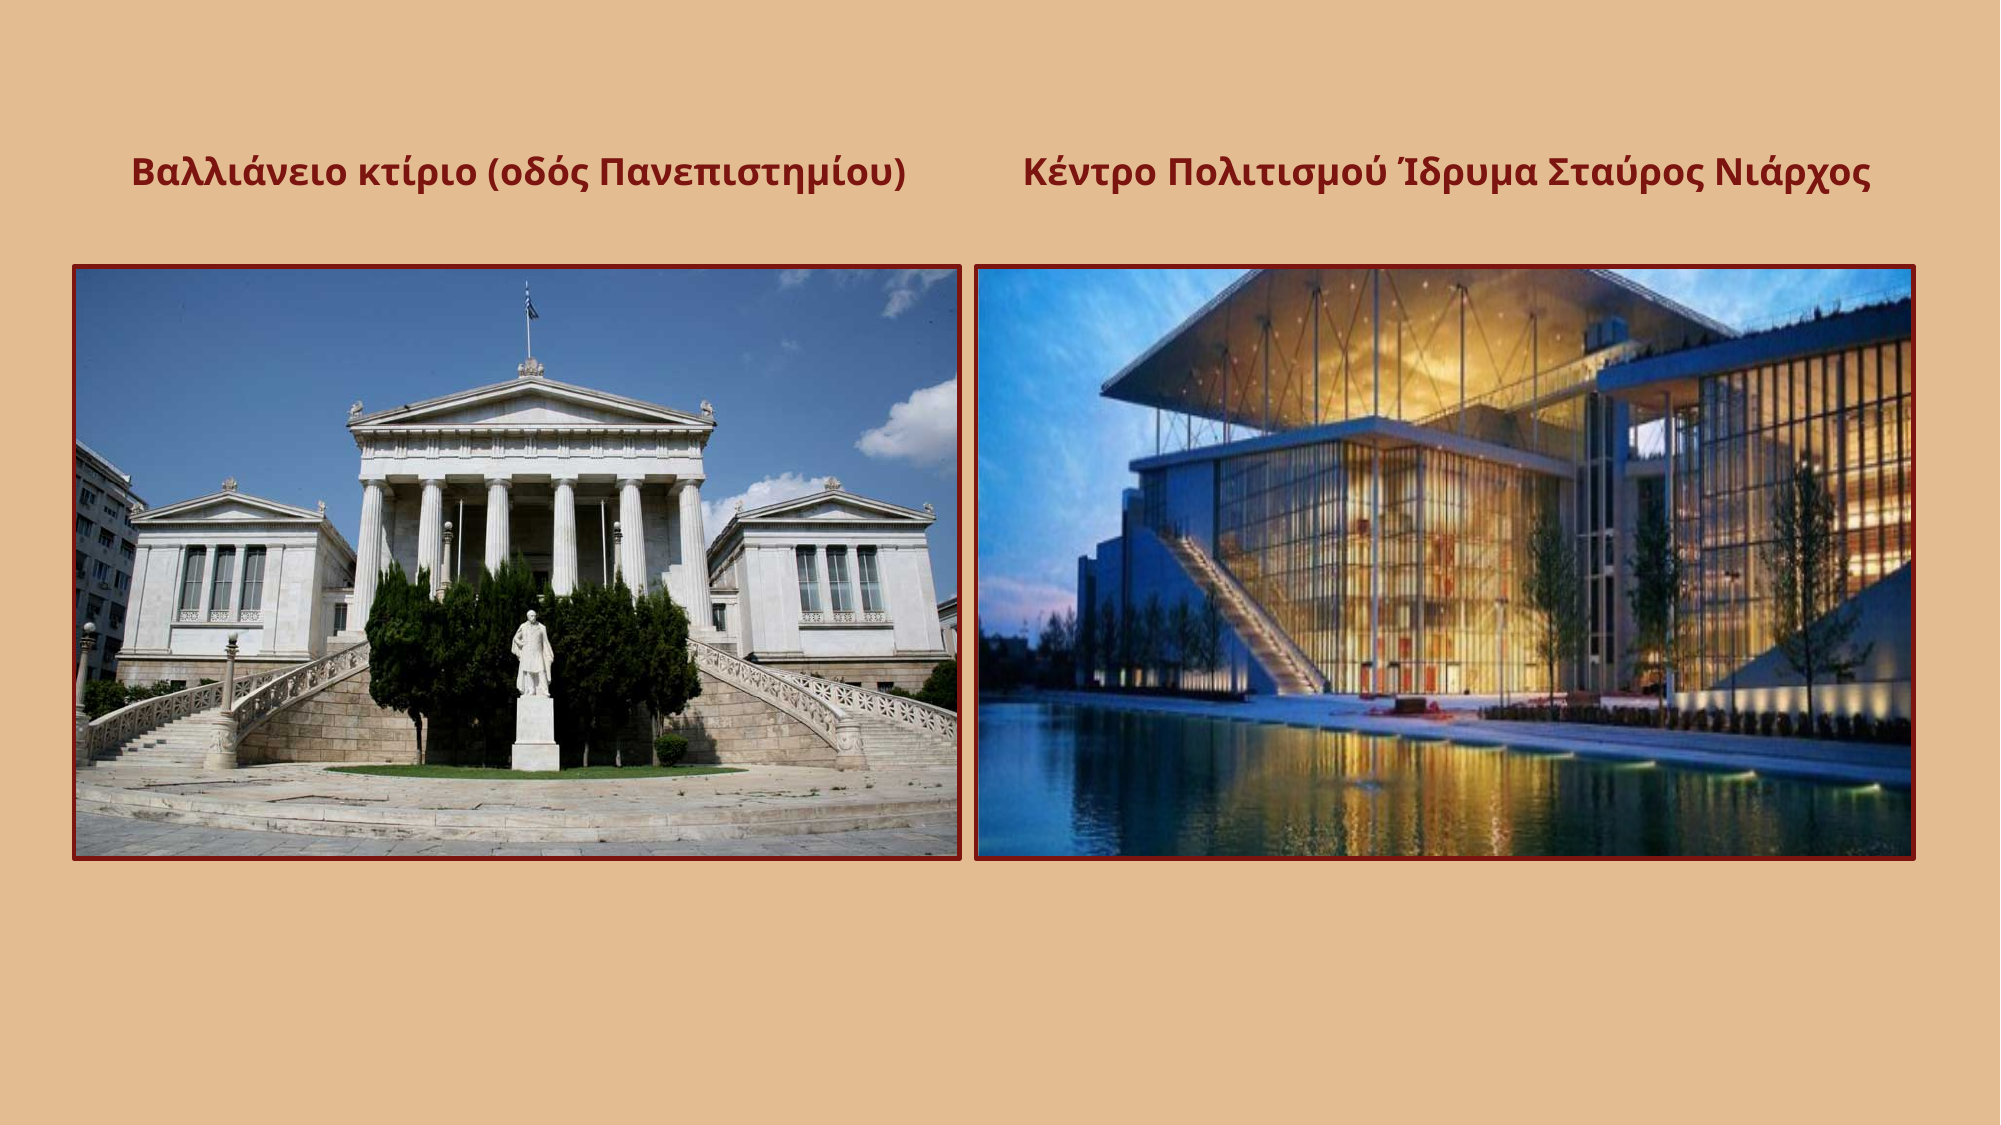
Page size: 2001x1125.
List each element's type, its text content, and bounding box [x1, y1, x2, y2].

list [76, 268, 958, 857]
text_box Κέντρο Πολιτισμού Ίδρυμα Σταύρος Νιάρχος [1007, 140, 1886, 200]
text_box Βαλλιάνειο κτίριο (οδός Πανεπιστημίου) [115, 140, 922, 200]
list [978, 268, 1912, 856]
